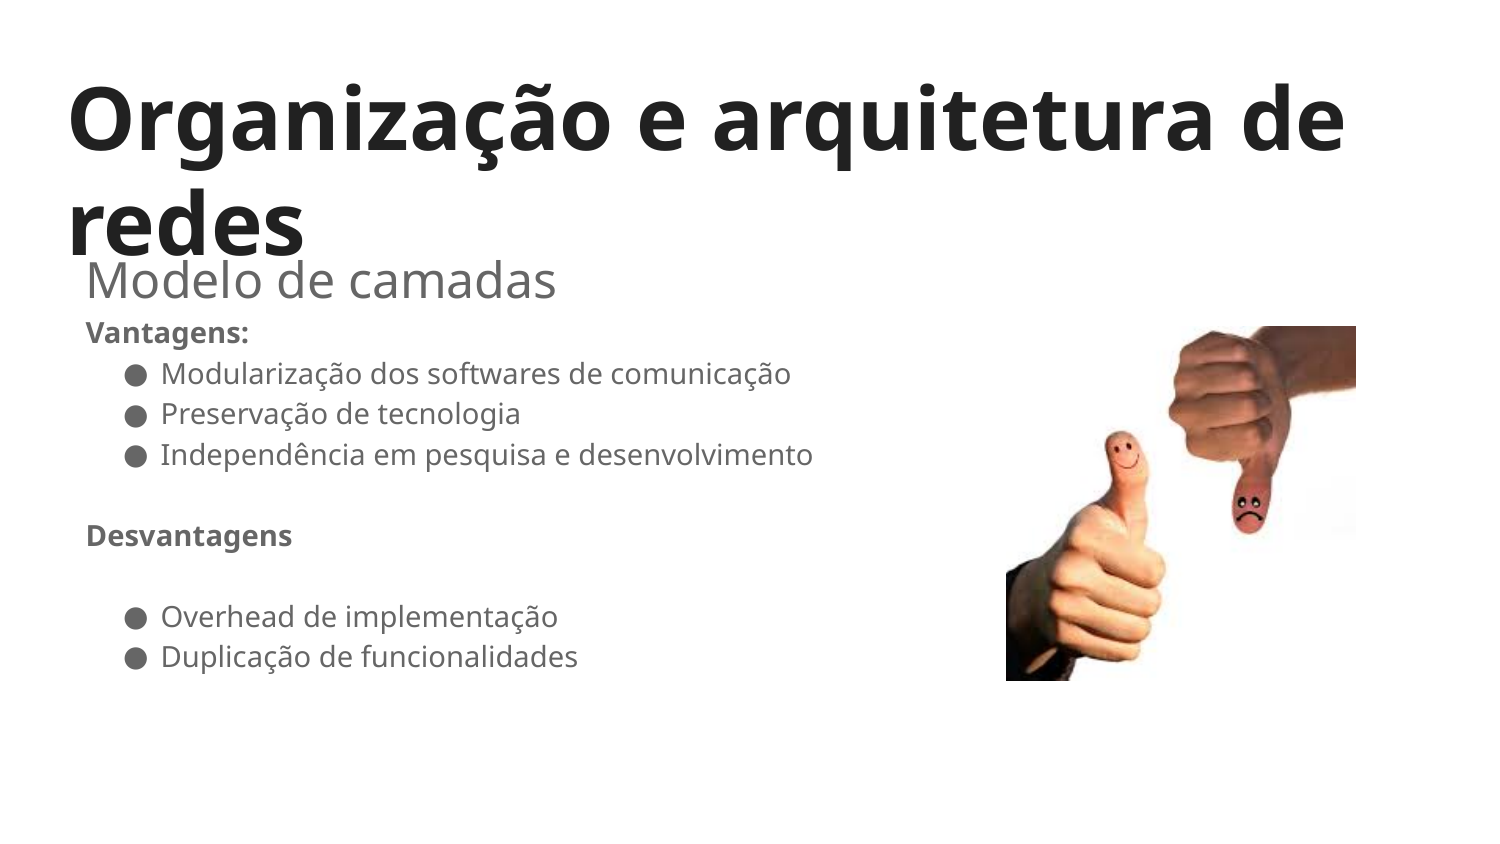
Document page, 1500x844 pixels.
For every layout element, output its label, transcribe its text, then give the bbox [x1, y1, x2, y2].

picture [1006, 326, 1356, 681]
text_box Modelo de camadas Vantagens: Modularização dos softwares de comunicação Preservação de tecnologia Independência em pesquisa e desenvolvimento Desvantagens Overhead de implementação Duplicação de funcionalidades [70, 240, 971, 768]
title Organização e arquitetura de redes [51, 48, 1449, 180]
